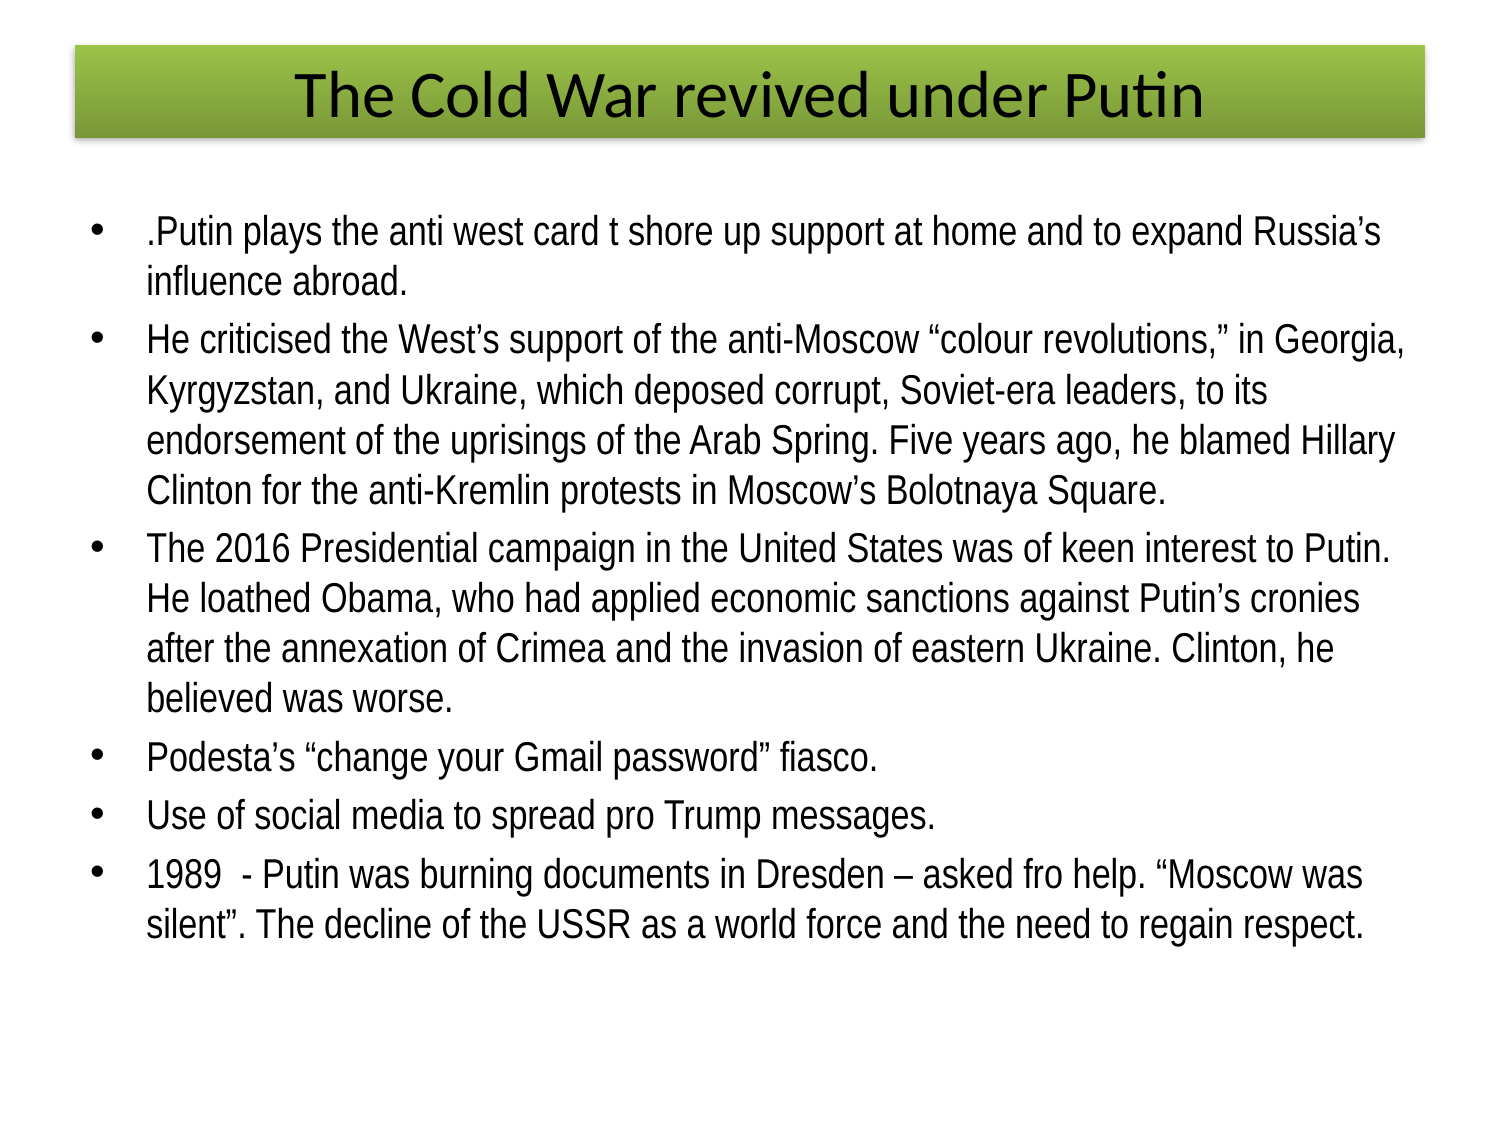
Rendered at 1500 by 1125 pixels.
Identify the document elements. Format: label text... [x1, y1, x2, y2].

list .Putin plays the anti west card t shore up support at home and to expand Russia’s influence abroad. He criticised the West’s support of the anti-Moscow “colour revolutions,” in Georgia, Kyrgyzstan, and Ukraine, which deposed corrupt, Soviet-era leaders, to its endorsement of the uprisings of the Arab Spring. Five years ago, he blamed Hillary Clinton for the anti-Kremlin protests in Moscow’s Bolotnaya Square. The 2016 Presidential campaign in the United States was of keen interest to Putin. He loathed Obama, who had applied economic sanctions against Putin’s cronies after the annexation of Crimea and the invasion of eastern Ukraine. Clinton, he believed was worse. Podesta’s “change your Gmail password” fiasco. Use of social media to spread pro Trump messages. 1989 - Putin was burning documents in Dresden – asked fro help. “Moscow was silent”. The decline of the USSR as a world force and the need to regain respect. [75, 196, 1425, 1047]
title The Cold War revived under Putin [75, 45, 1425, 138]
